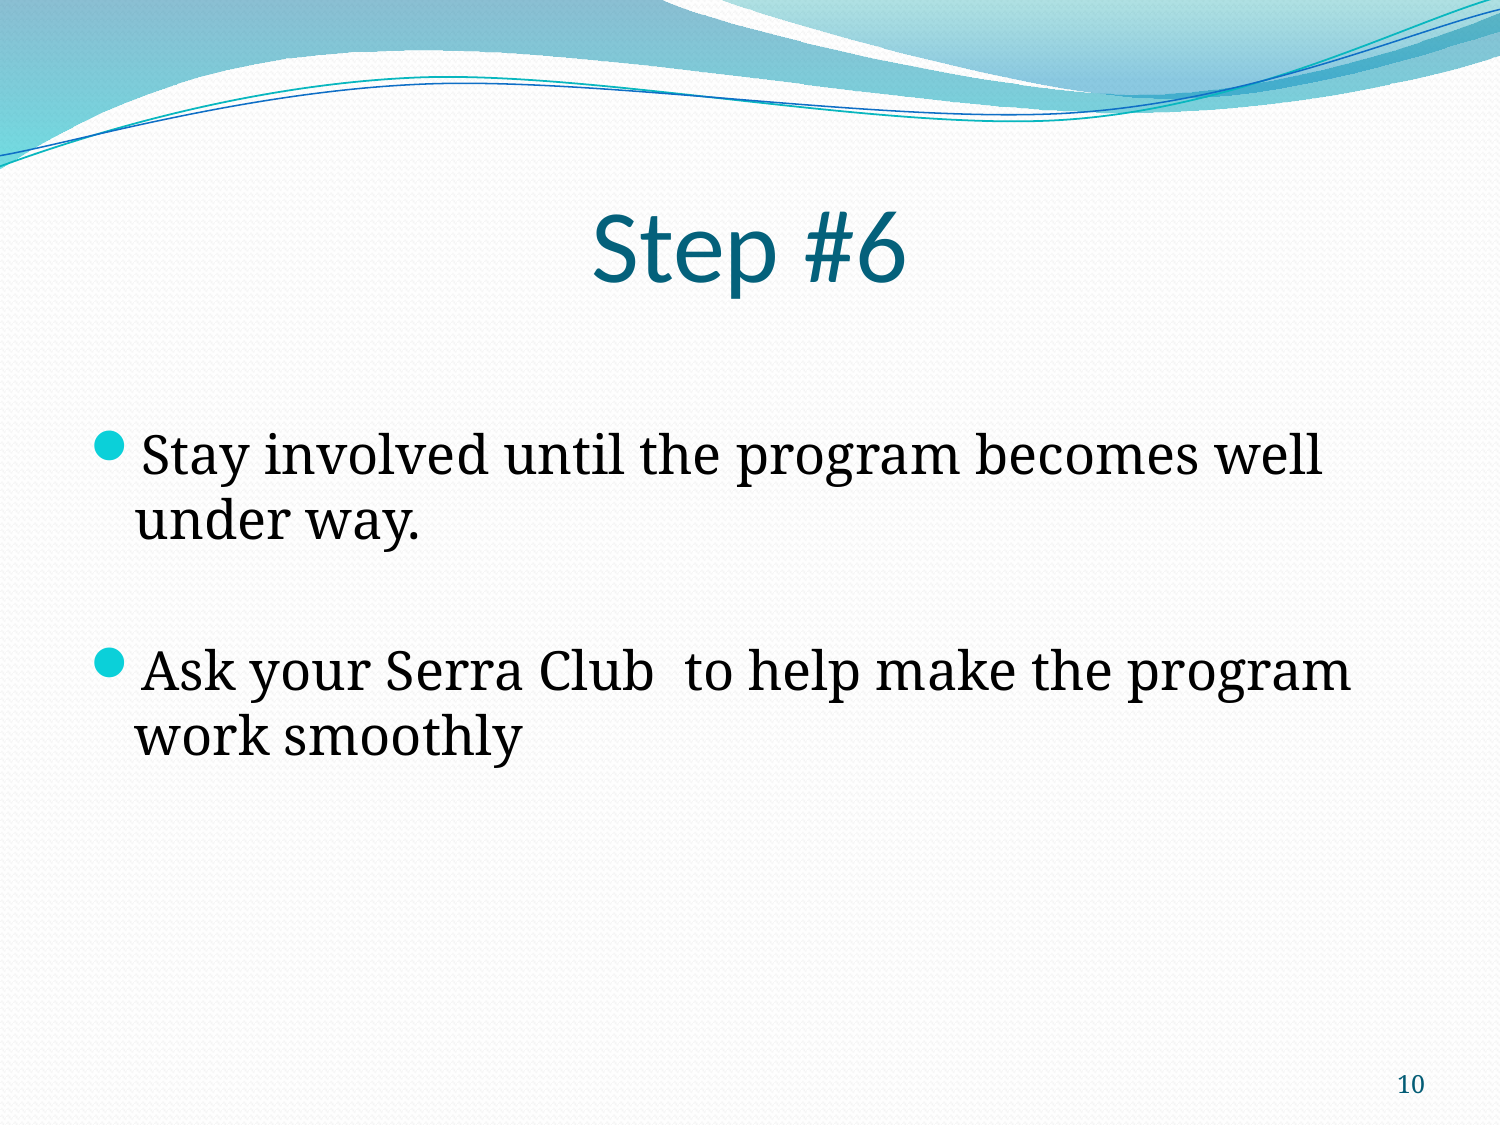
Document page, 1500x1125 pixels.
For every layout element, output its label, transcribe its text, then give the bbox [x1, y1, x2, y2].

list Stay involved until the program becomes well under way. Ask your Serra Club to help make the program work smoothly [74, 412, 1426, 1038]
title Step #6 [74, 115, 1426, 304]
slide_number 10 [1299, 1042, 1425, 1103]
